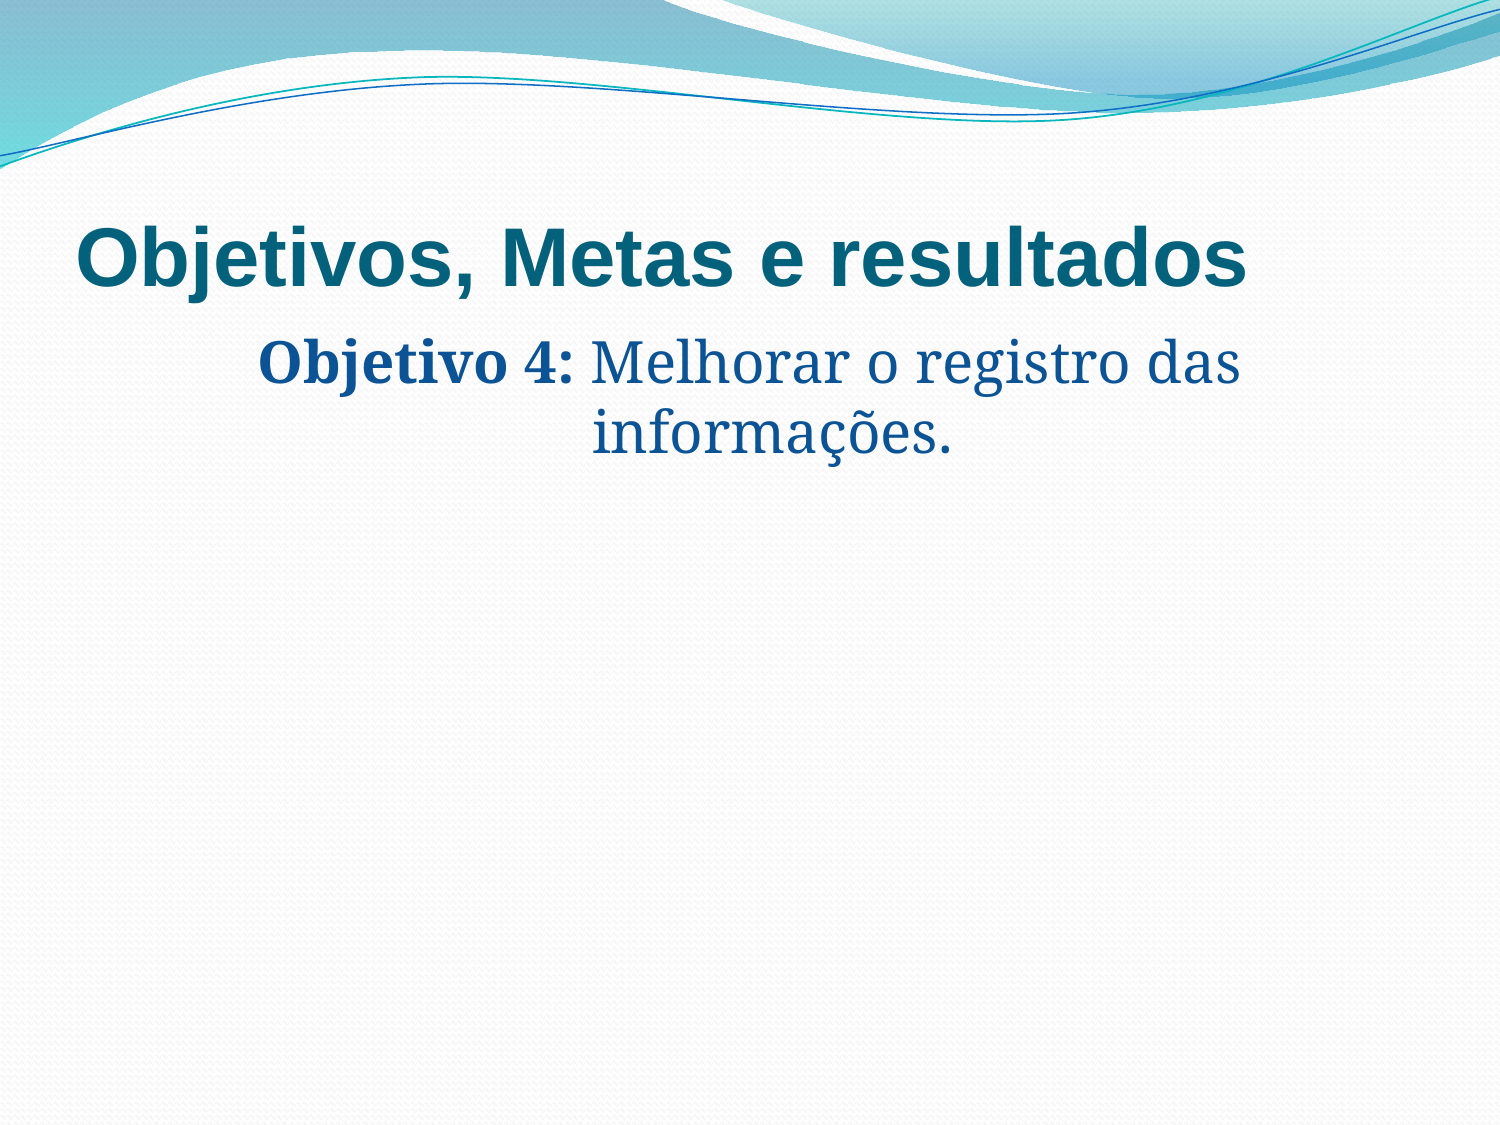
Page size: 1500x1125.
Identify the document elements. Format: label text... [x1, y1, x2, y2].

list Objetivo 4: Melhorar o registro das informações. [75, 317, 1425, 1038]
title Objetivos, Metas e resultados [75, 70, 1425, 303]
